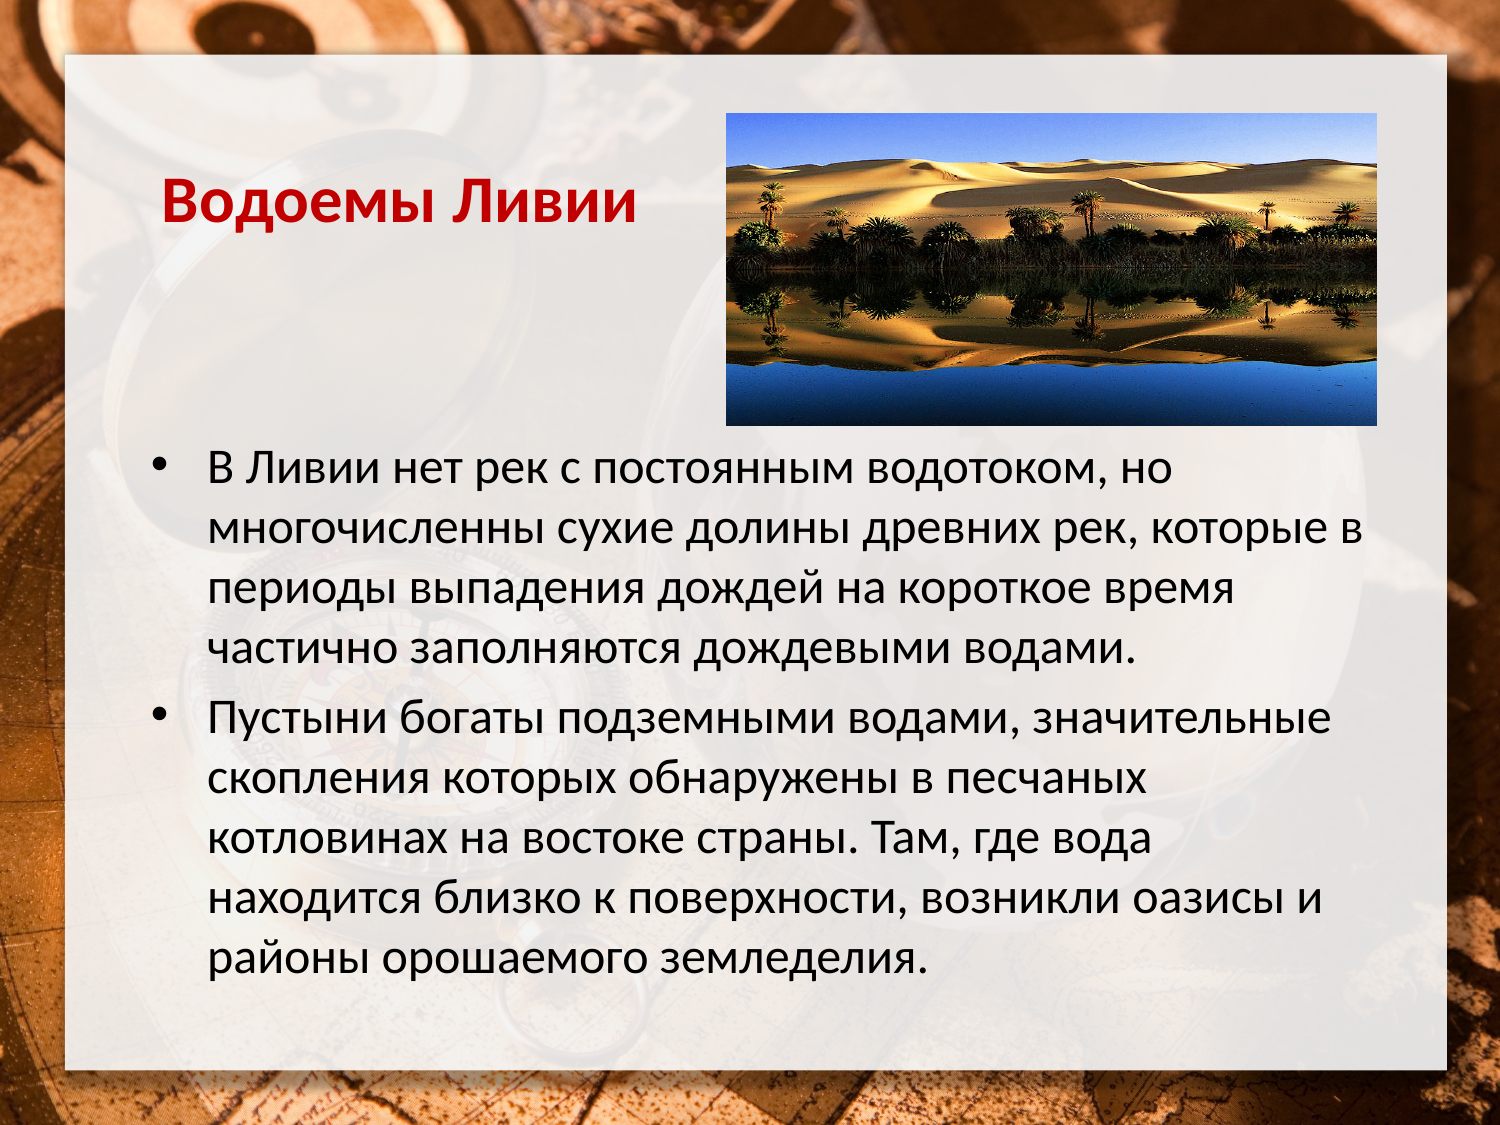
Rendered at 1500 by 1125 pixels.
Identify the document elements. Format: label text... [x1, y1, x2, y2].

title Водоемы Ливии [146, 101, 1377, 290]
list В Ливии нет рек с постоянным водотоком, но многочисленны сухие долины древних рек, которые в периоды выпадения дождей на короткое время частично заполняются дождевыми водами. Пустыни богаты подземными водами, значительные скопления которых обнаружены в песчаных котловинах на востоке страны. Там, где вода находится близко к поверхности, возникли оазисы и районы орошаемого земледелия. [135, 425, 1389, 1000]
picture [0, 0, 1500, 1125]
